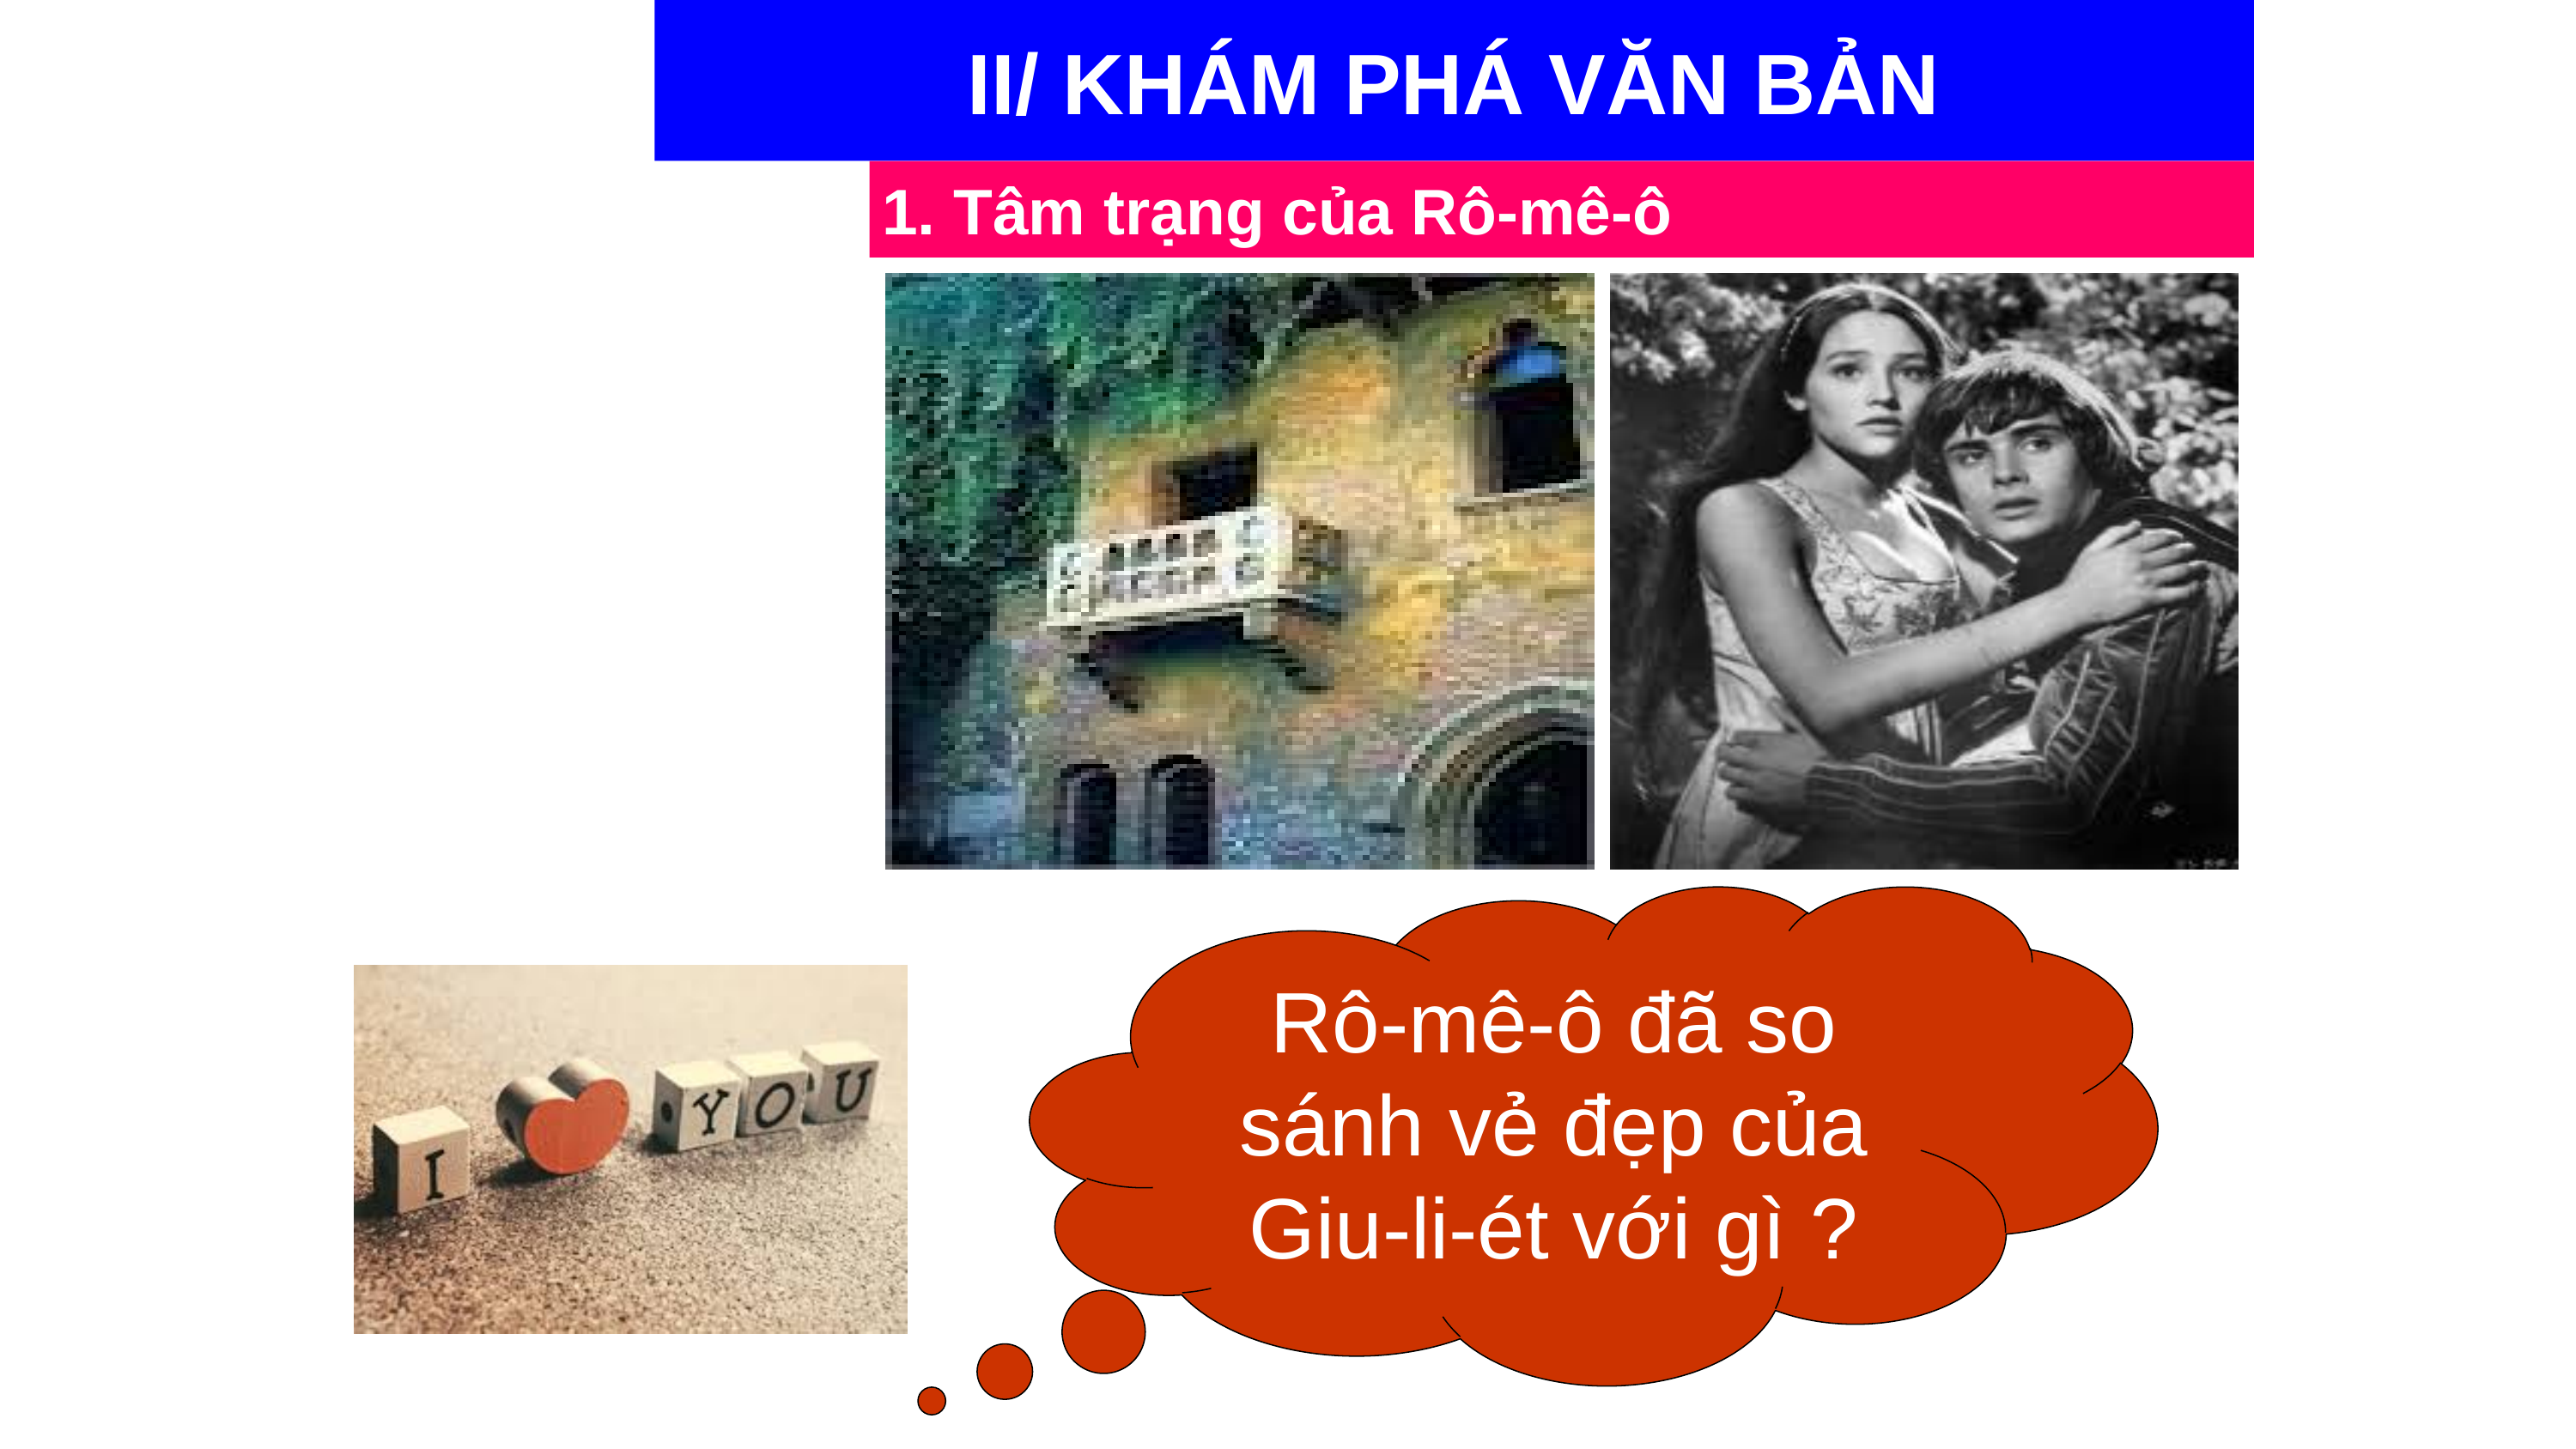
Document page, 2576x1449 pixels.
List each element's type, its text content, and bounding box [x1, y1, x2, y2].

text_box 1. Tâm trạng của Rô-mê-ô [869, 161, 2254, 258]
text_box Rô-mê-ô đã so sánh vẻ đẹp của Giu-li-ét với gì ? [918, 1386, 946, 1416]
picture [354, 965, 908, 1335]
picture [884, 273, 1595, 870]
text_box II/ KHÁM PHÁ VĂN BẢN [654, 0, 2254, 161]
text_box Rô-mê-ô đã so sánh vẻ đẹp của Giu-li-ét với gì ? [976, 1343, 1033, 1400]
text_box Rô-mê-ô đã so sánh vẻ đẹp của Giu-li-ét với gì ? [1029, 887, 2159, 1386]
picture [1609, 273, 2239, 870]
